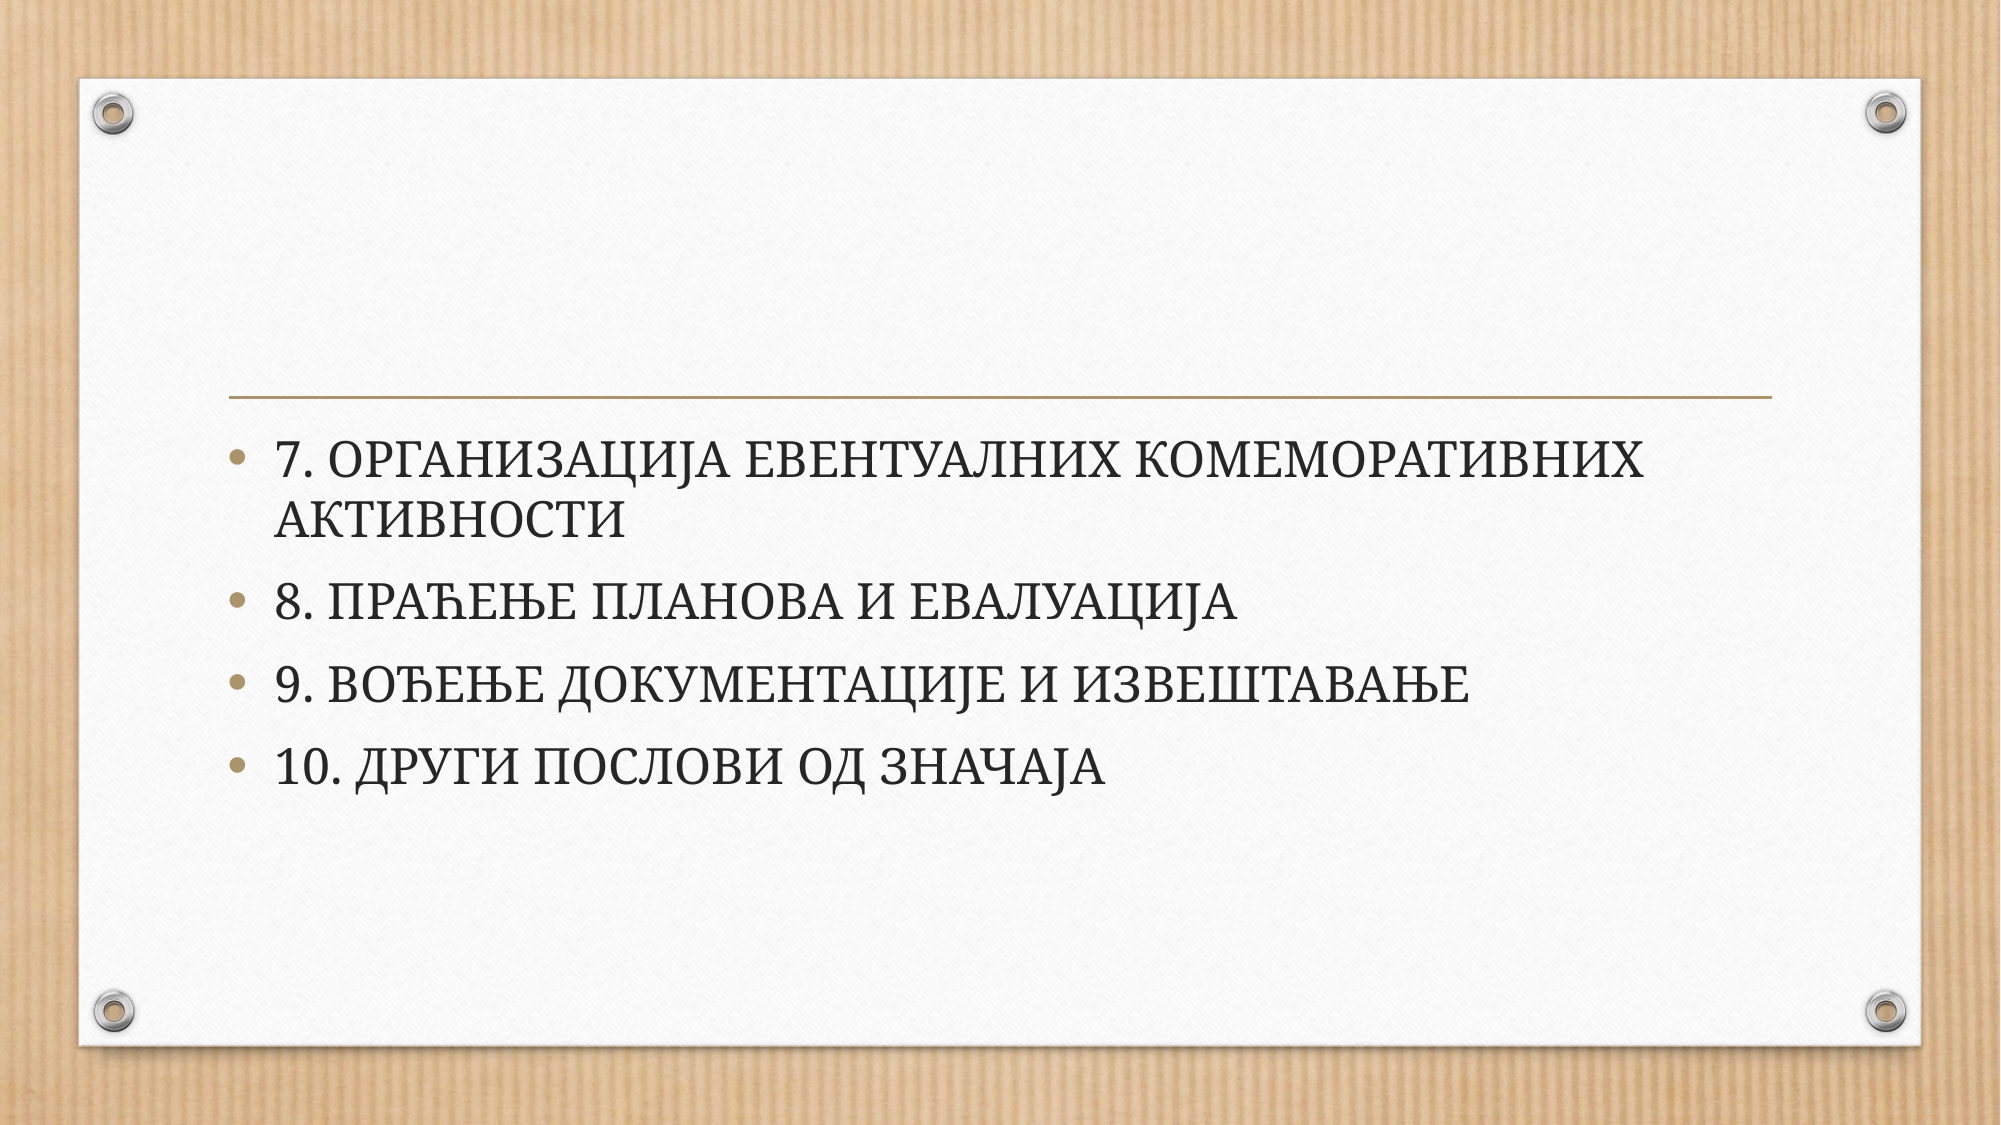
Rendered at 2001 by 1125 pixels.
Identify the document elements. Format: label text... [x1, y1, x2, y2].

list 7. ОРГАНИЗАЦИЈА ЕВЕНТУАЛНИХ КОМЕМОРАТИВНИХ АКТИВНОСТИ 8. ПРАЋЕЊЕ ПЛАНОВА И ЕВАЛУАЦИЈА 9. ВОЂЕЊЕ ДОКУМЕНТАЦИЈЕ И ИЗВЕШТАВАЊЕ 10. ДРУГИ ПОСЛОВИ ОД ЗНАЧАЈА [212, 419, 1788, 964]
picture [0, 0, 2001, 1125]
